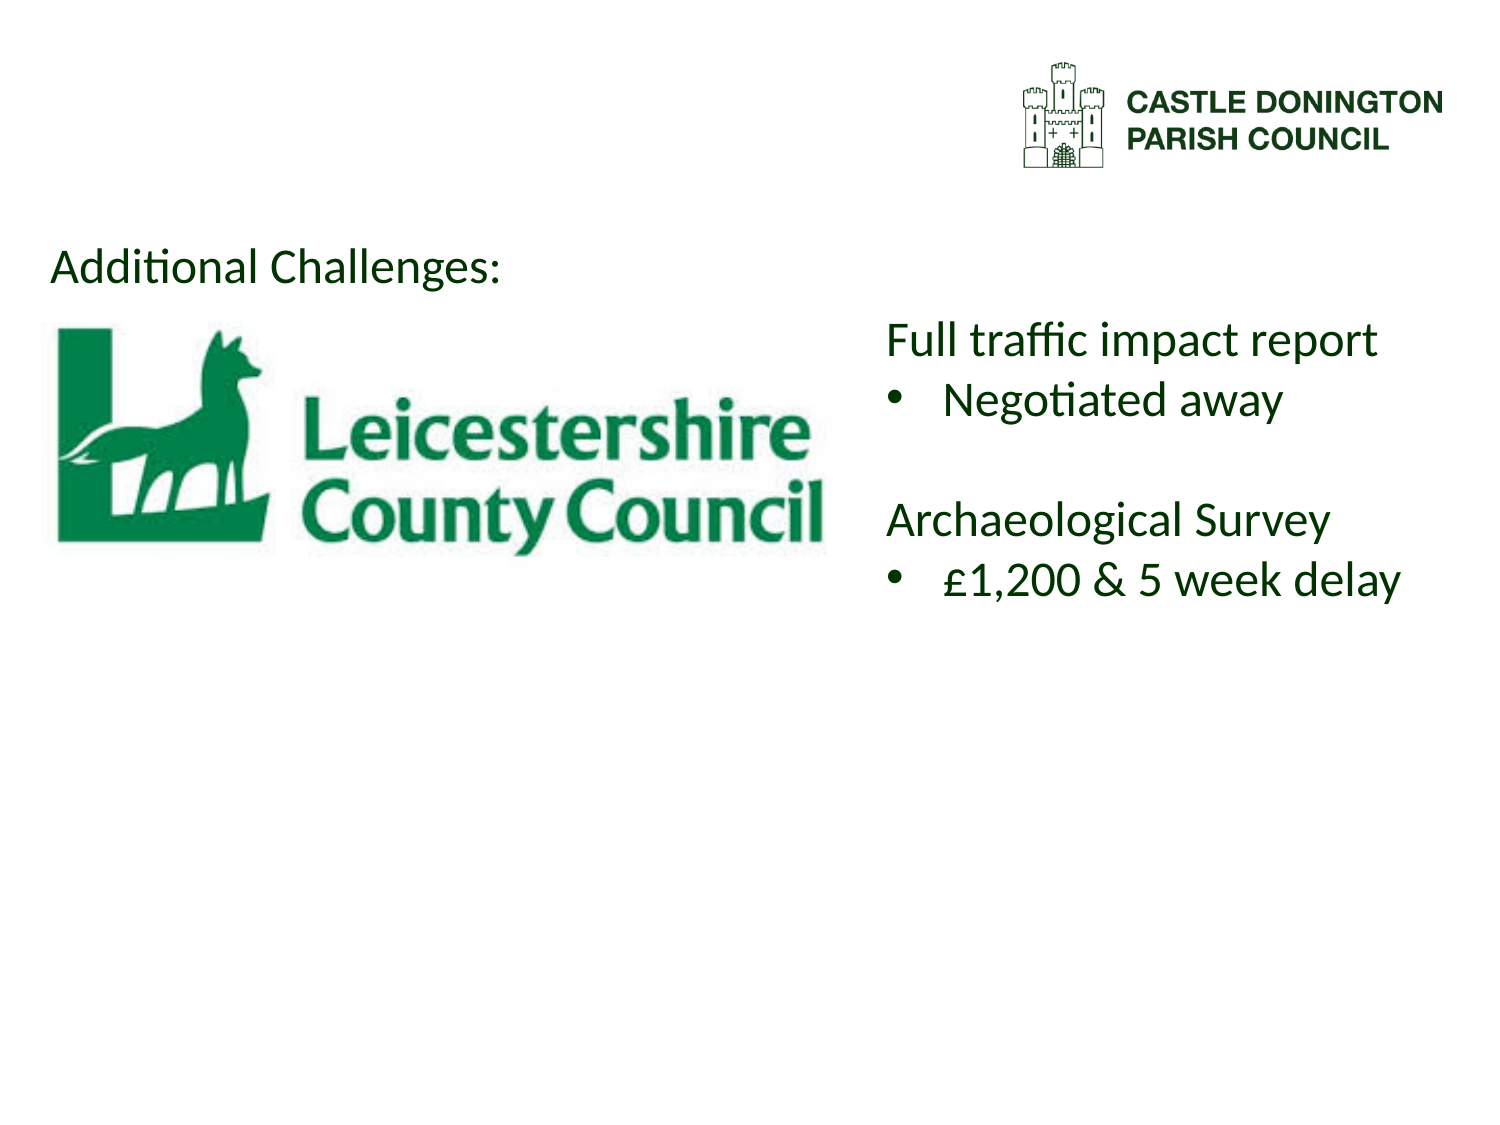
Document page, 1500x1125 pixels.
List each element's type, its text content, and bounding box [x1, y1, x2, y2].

text_box Full traffic impact report Negotiated away Archaeological Survey £1,200 & 5 week delay [878, 298, 1442, 614]
picture [42, 306, 839, 583]
text_box Additional Challenges: [42, 226, 770, 302]
picture [1023, 61, 1442, 169]
